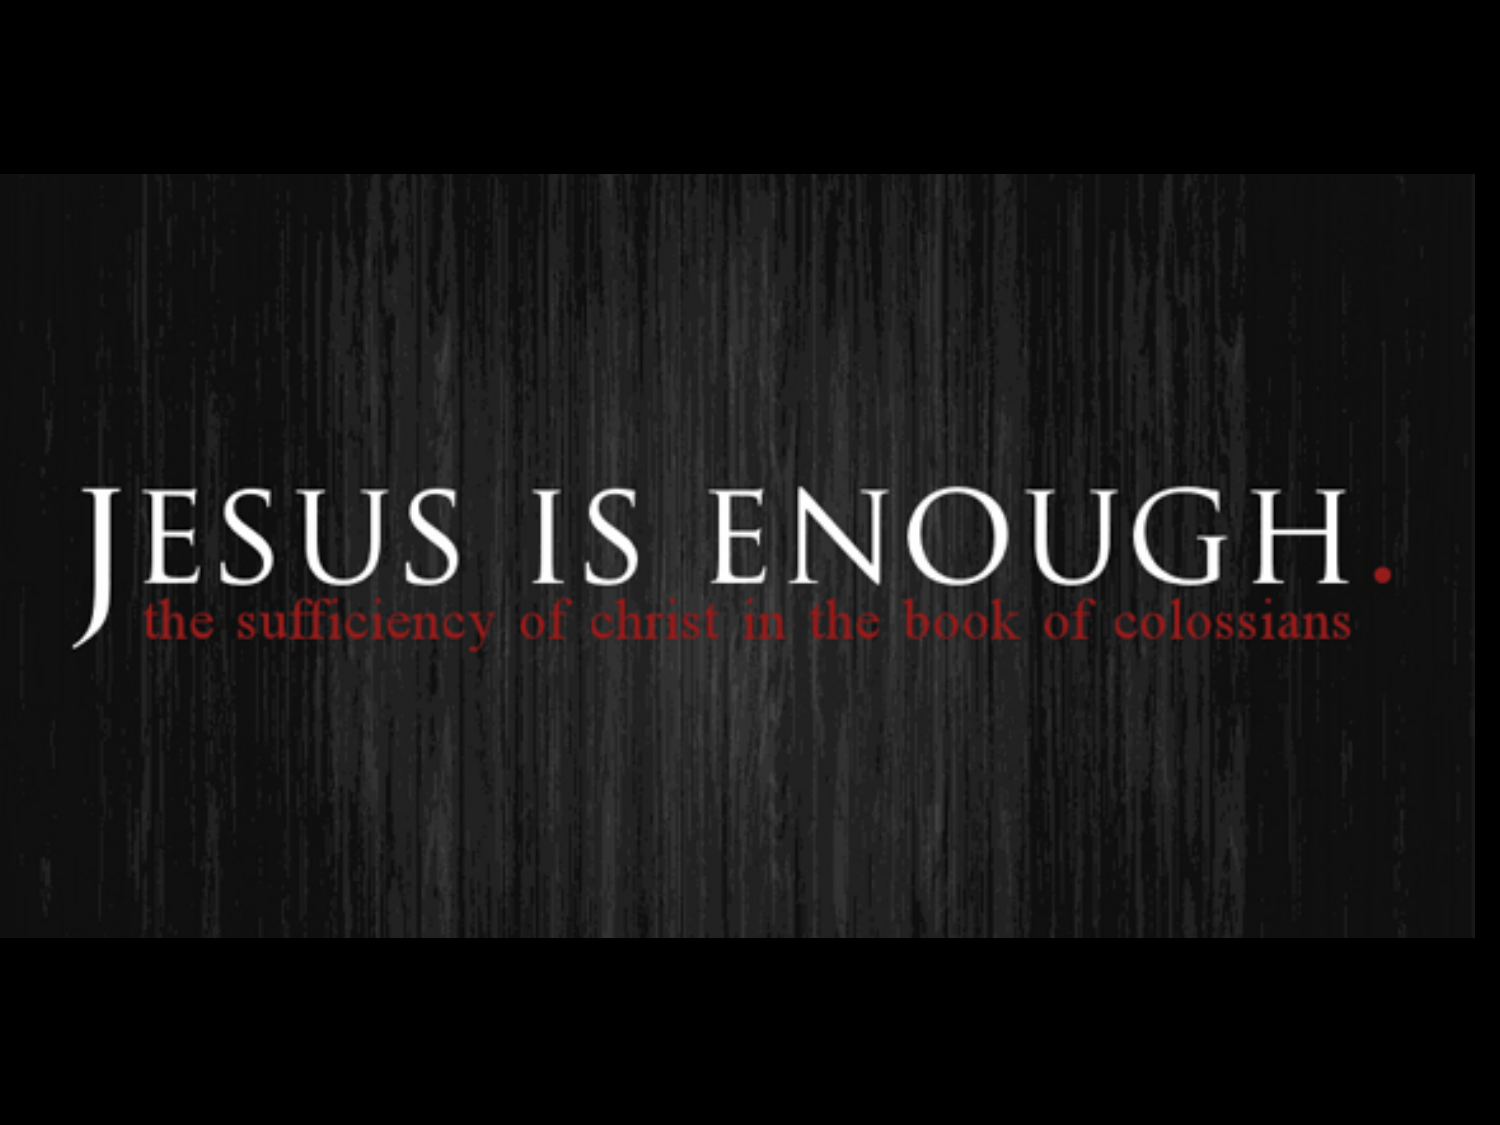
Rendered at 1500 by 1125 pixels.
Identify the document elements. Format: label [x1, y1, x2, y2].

picture [0, 174, 1476, 938]
